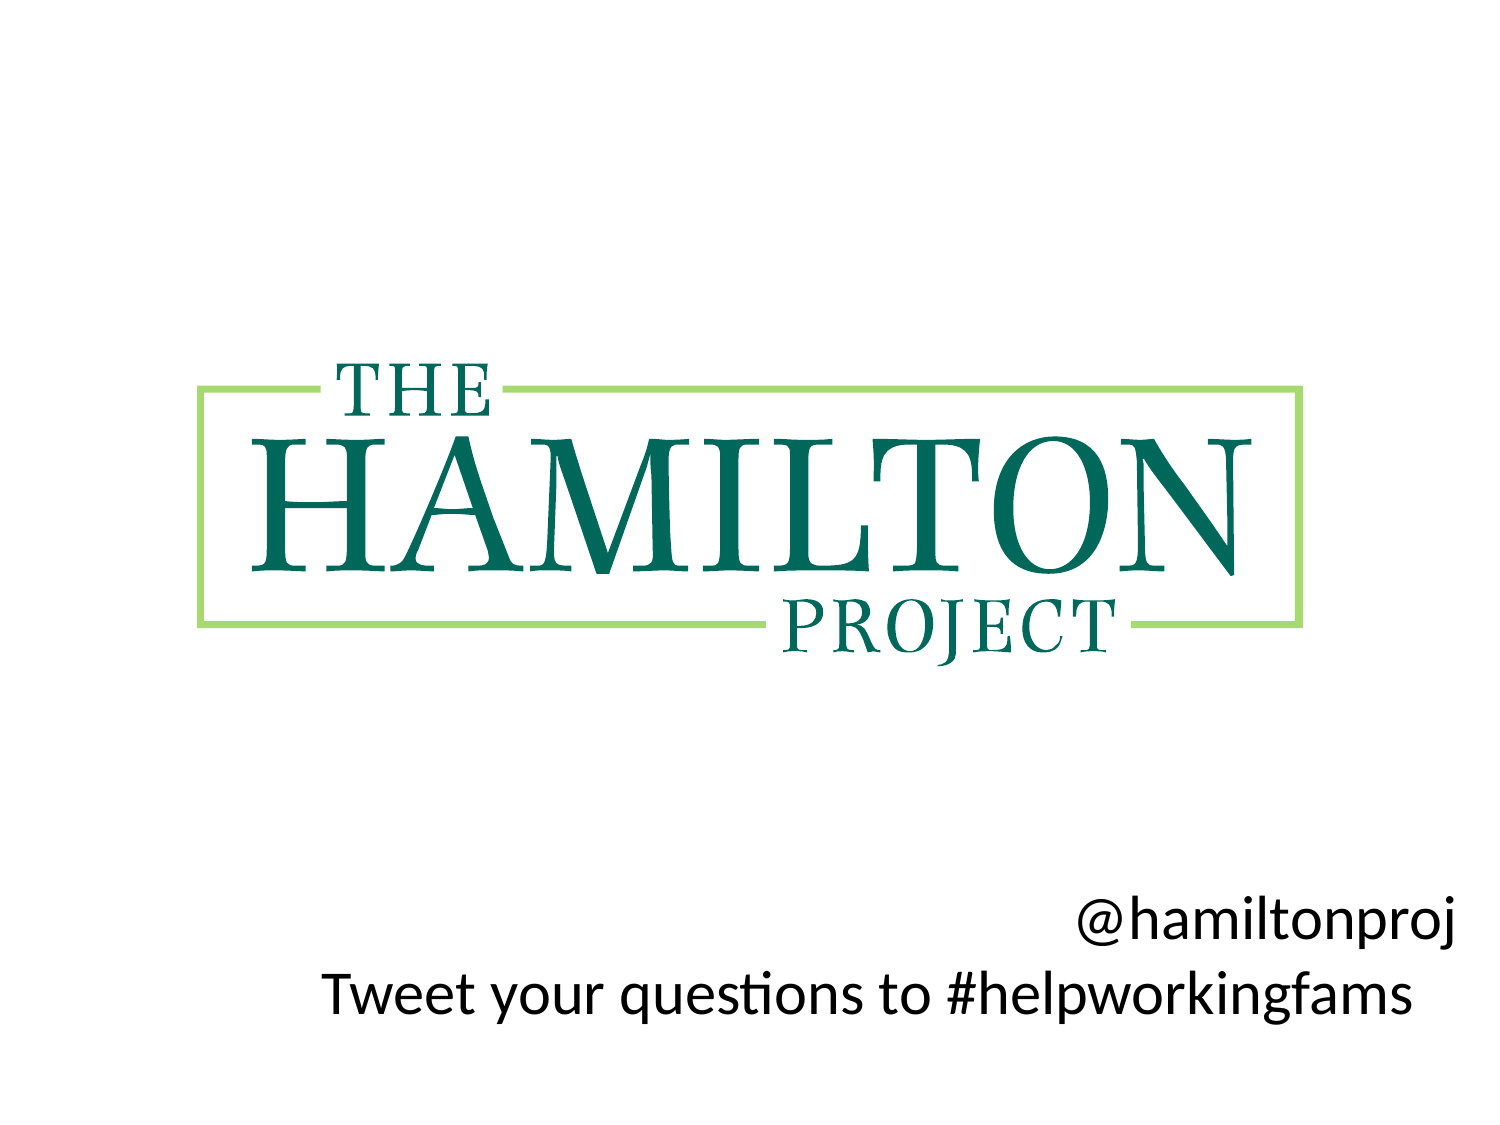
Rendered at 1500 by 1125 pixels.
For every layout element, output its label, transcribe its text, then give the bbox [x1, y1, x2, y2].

picture [193, 362, 1307, 668]
text_box @hamiltonproj Tweet your questions to #helpworkingfams [193, 869, 1473, 1035]
